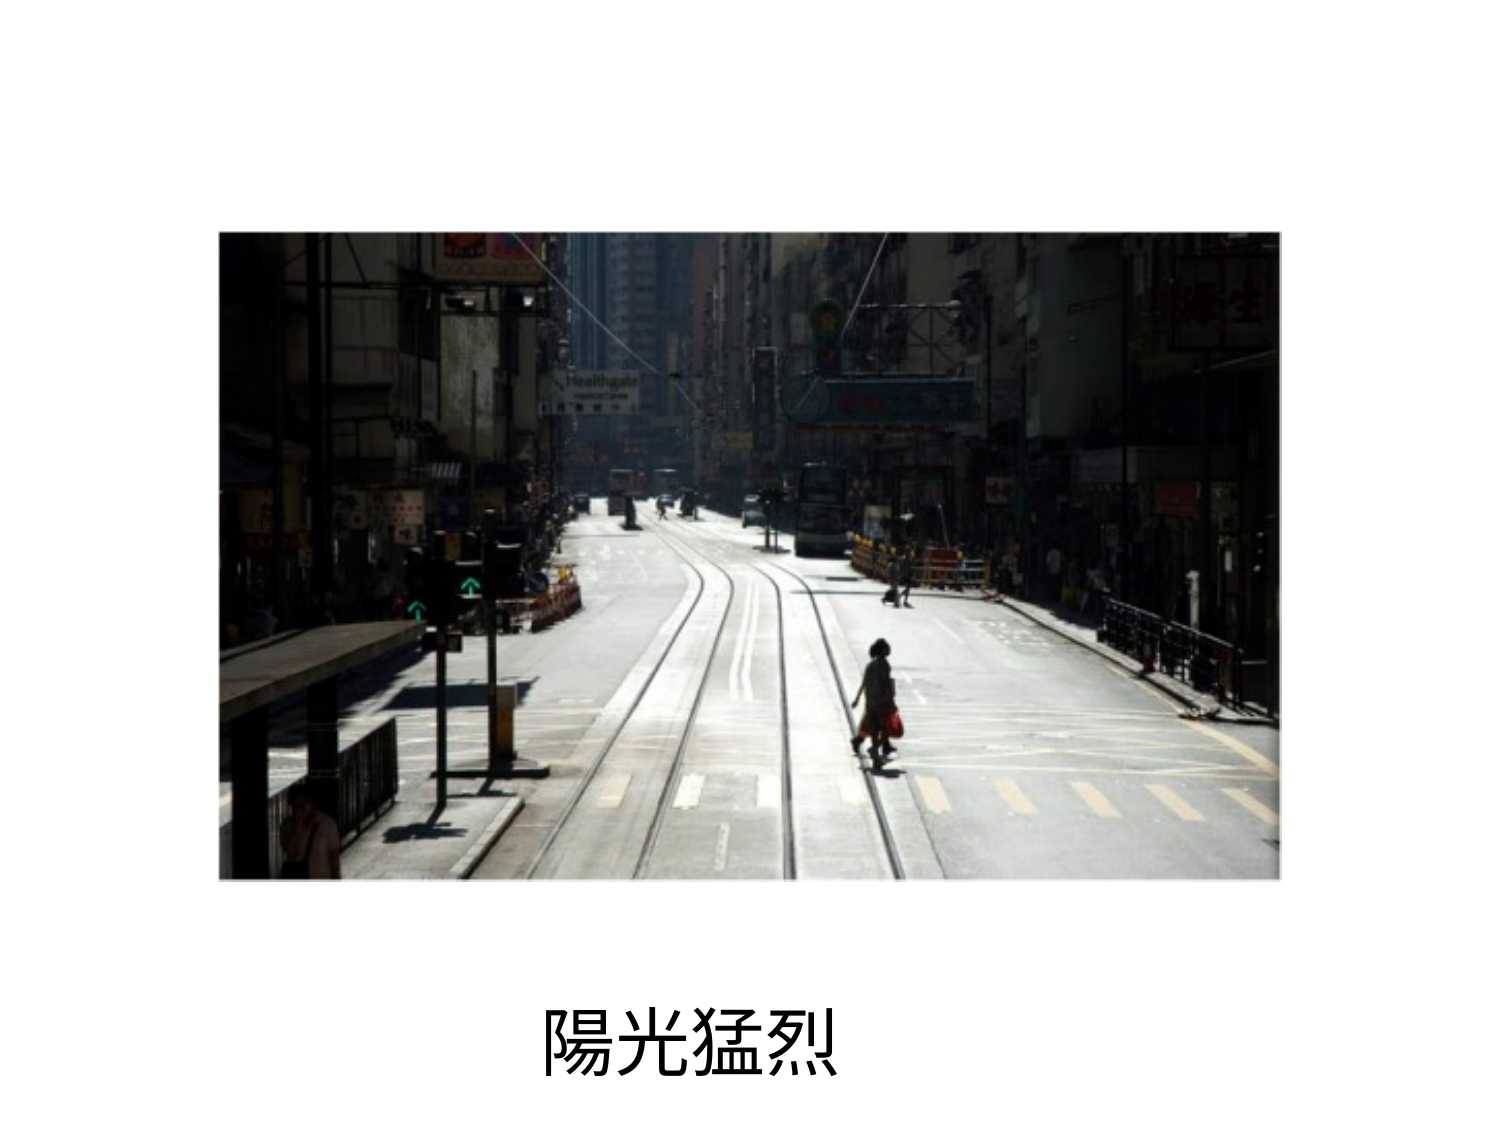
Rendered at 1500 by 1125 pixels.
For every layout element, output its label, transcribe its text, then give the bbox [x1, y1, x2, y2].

text_box 陽光猛烈 [525, 987, 951, 1093]
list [218, 231, 1282, 882]
